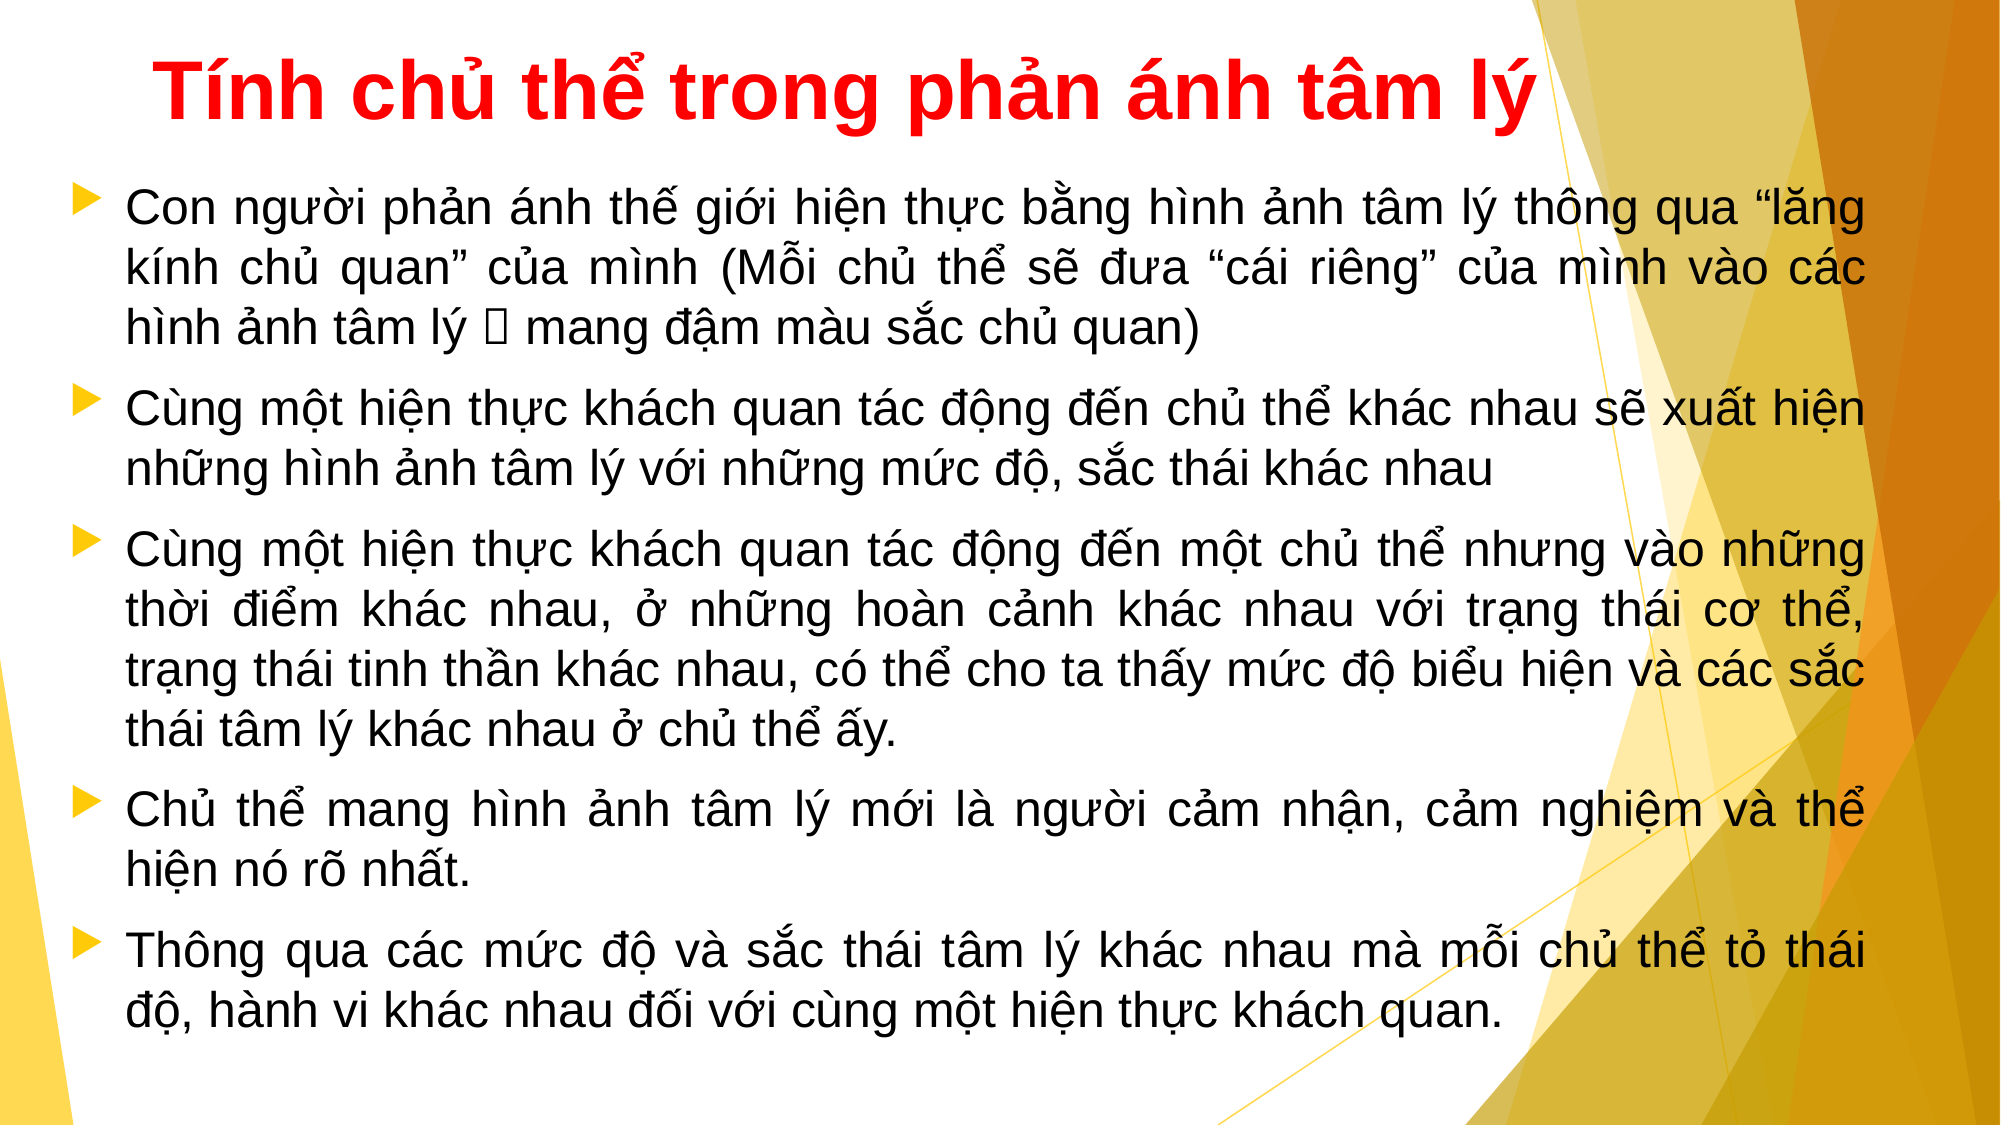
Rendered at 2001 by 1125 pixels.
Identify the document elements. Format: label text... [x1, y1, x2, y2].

list Con người phản ánh thế giới hiện thực bằng hình ảnh tâm lý thông qua “lăng kính chủ quan” của mình (Mỗi chủ thể sẽ đưa “cái riêng” của mình vào các hình ảnh tâm lý  mang đậm màu sắc chủ quan) Cùng một hiện thực khách quan tác động đến chủ thể khác nhau sẽ xuất hiện những hình ảnh tâm lý với những mức độ, sắc thái khác nhau Cùng một hiện thực khách quan tác động đến một chủ thể nhưng vào những thời điểm khác nhau, ở những hoàn cảnh khác nhau với trạng thái cơ thể, trạng thái tinh thần khác nhau, có thể cho ta thấy mức độ biểu hiện và các sắc thái tâm lý khác nhau ở chủ thể ấy. Chủ thể mang hình ảnh tâm lý mới là người cảm nhận, cảm nghiệm và thể hiện nó rõ nhất. Thông qua các mức độ và sắc thái tâm lý khác nhau mà mỗi chủ thể tỏ thái độ, hành vi khác nhau đối với cùng một hiện thực khách quan. [54, 166, 1883, 1072]
title Tính chủ thể trong phản ánh tâm lý [137, 29, 1863, 148]
